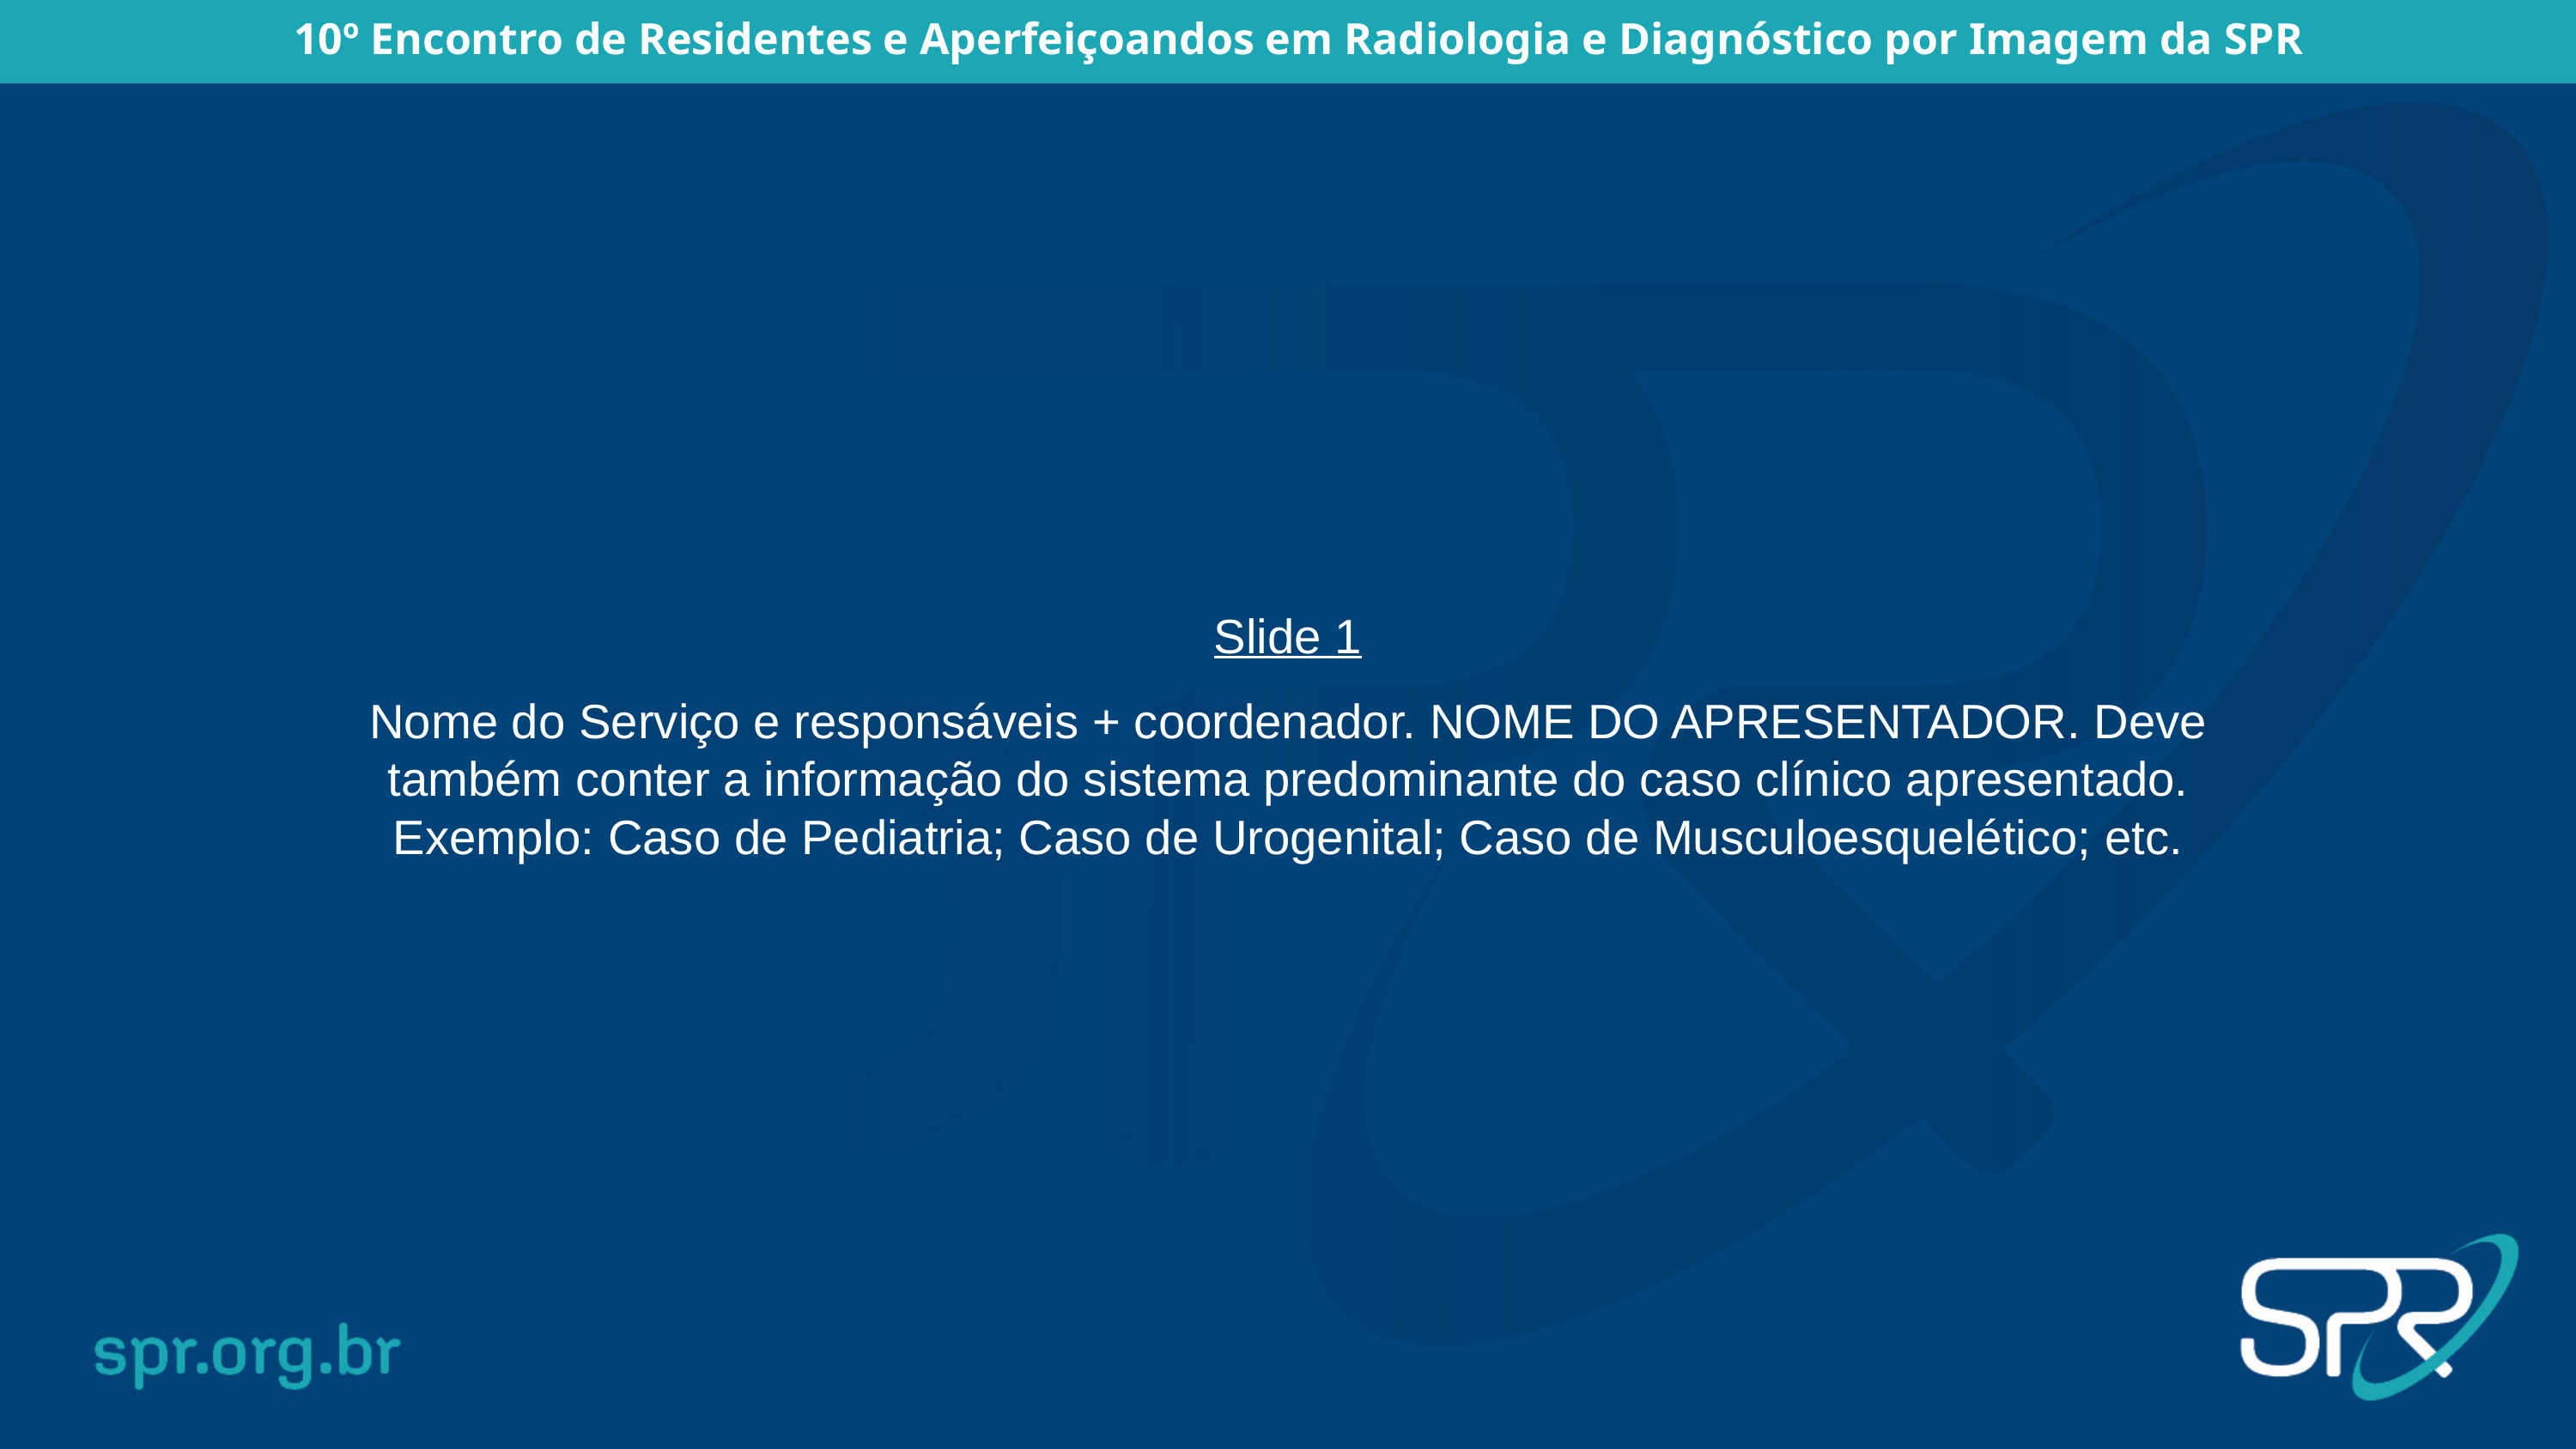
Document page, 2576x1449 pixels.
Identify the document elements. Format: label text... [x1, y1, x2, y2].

text_box Slide 1 Nome do Serviço e responsáveis + coordenador. NOME DO APRESENTADOR. Deve também conter a informação do sistema predominante do caso clínico apresentado. Exemplo: Caso de Pediatria; Caso de Urogenital; Caso de Musculoesquelético; etc. [354, 595, 2222, 919]
picture [0, 0, 2576, 1449]
